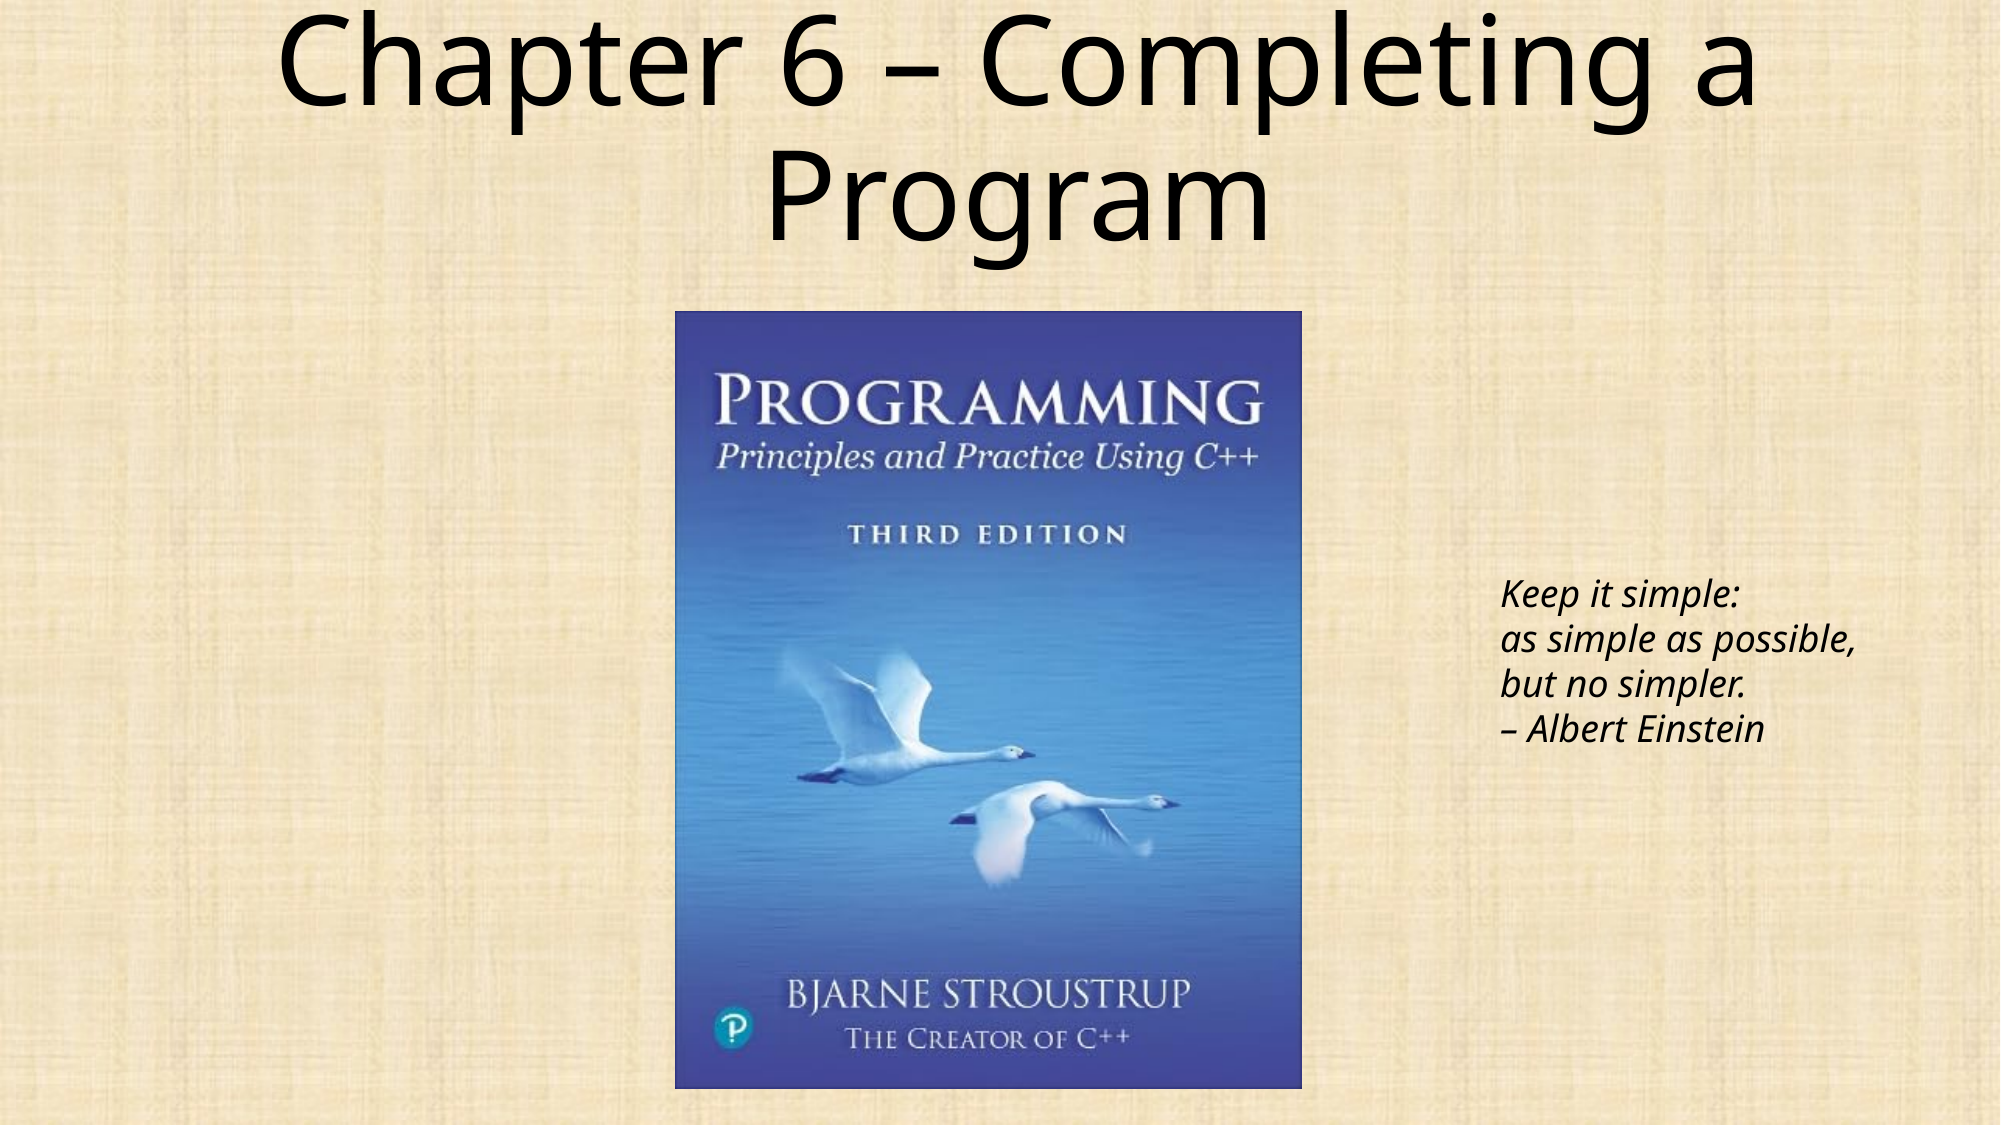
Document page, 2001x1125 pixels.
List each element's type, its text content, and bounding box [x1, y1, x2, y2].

title Chapter 6 – Completing a Program [75, 99, 1963, 275]
picture [0, 0, 2001, 1125]
text_box Keep it simple: as simple as possible, but no simpler. – Albert Einstein [1485, 562, 1873, 758]
